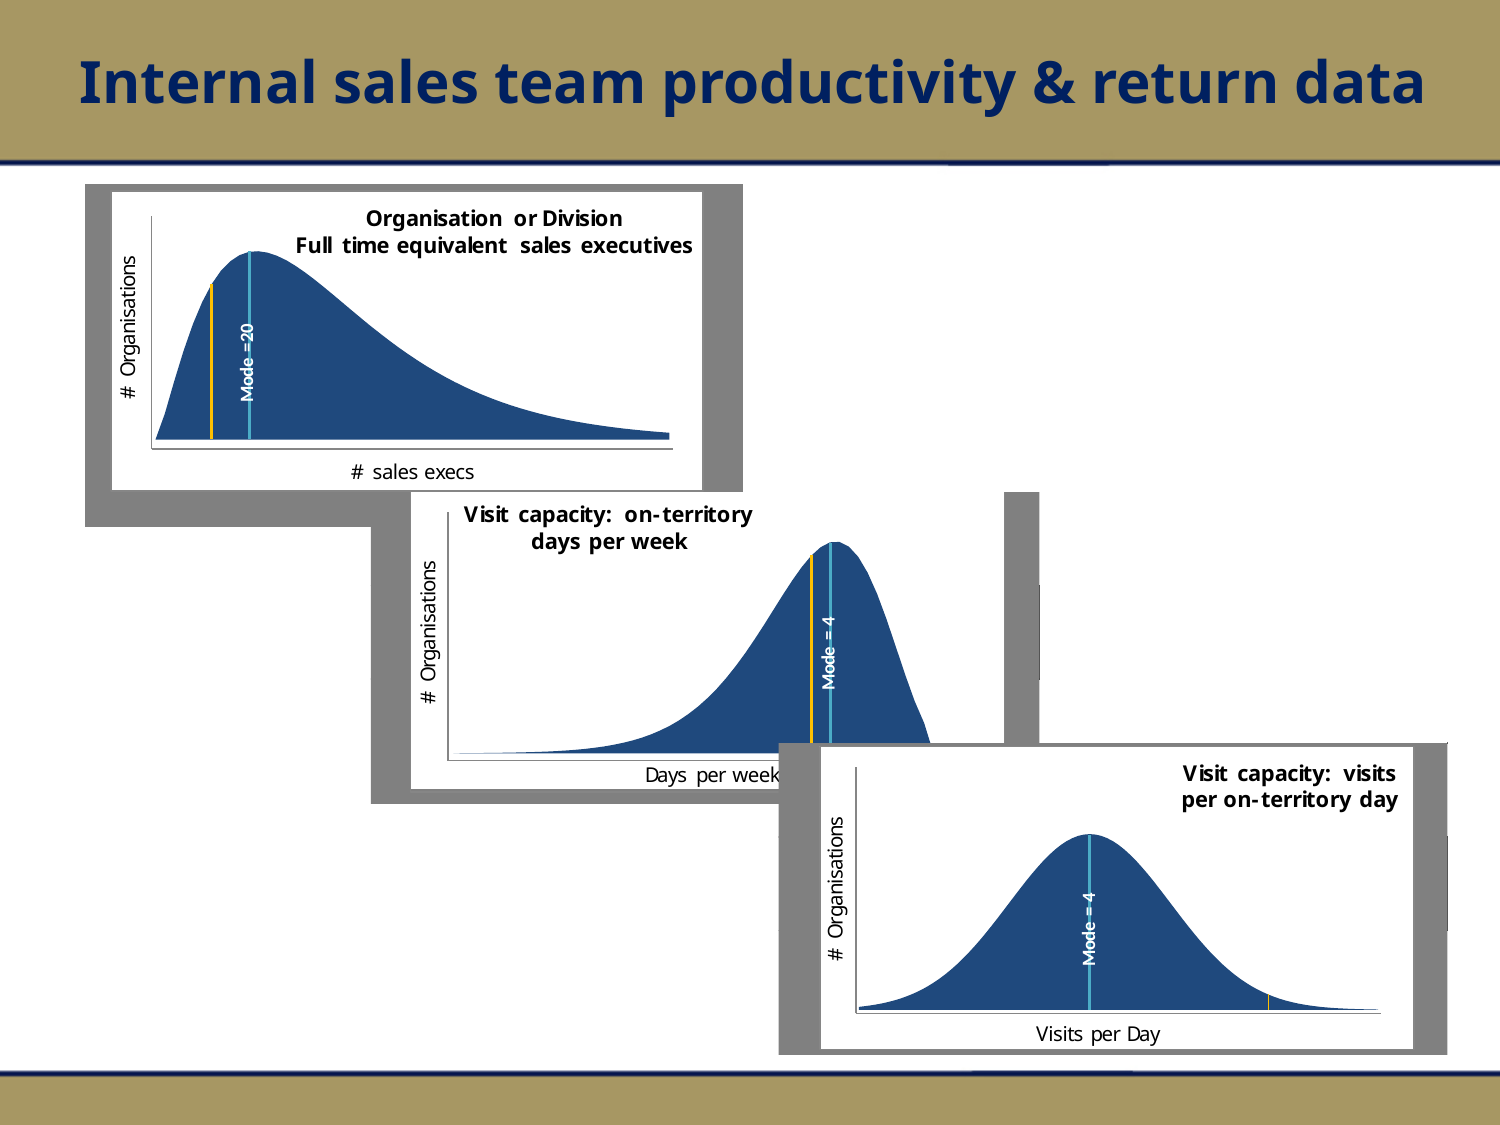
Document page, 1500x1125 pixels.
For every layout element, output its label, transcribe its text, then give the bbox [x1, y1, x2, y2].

picture [0, 0, 1500, 1125]
title Internal sales team productivity & return data [58, 0, 1449, 161]
